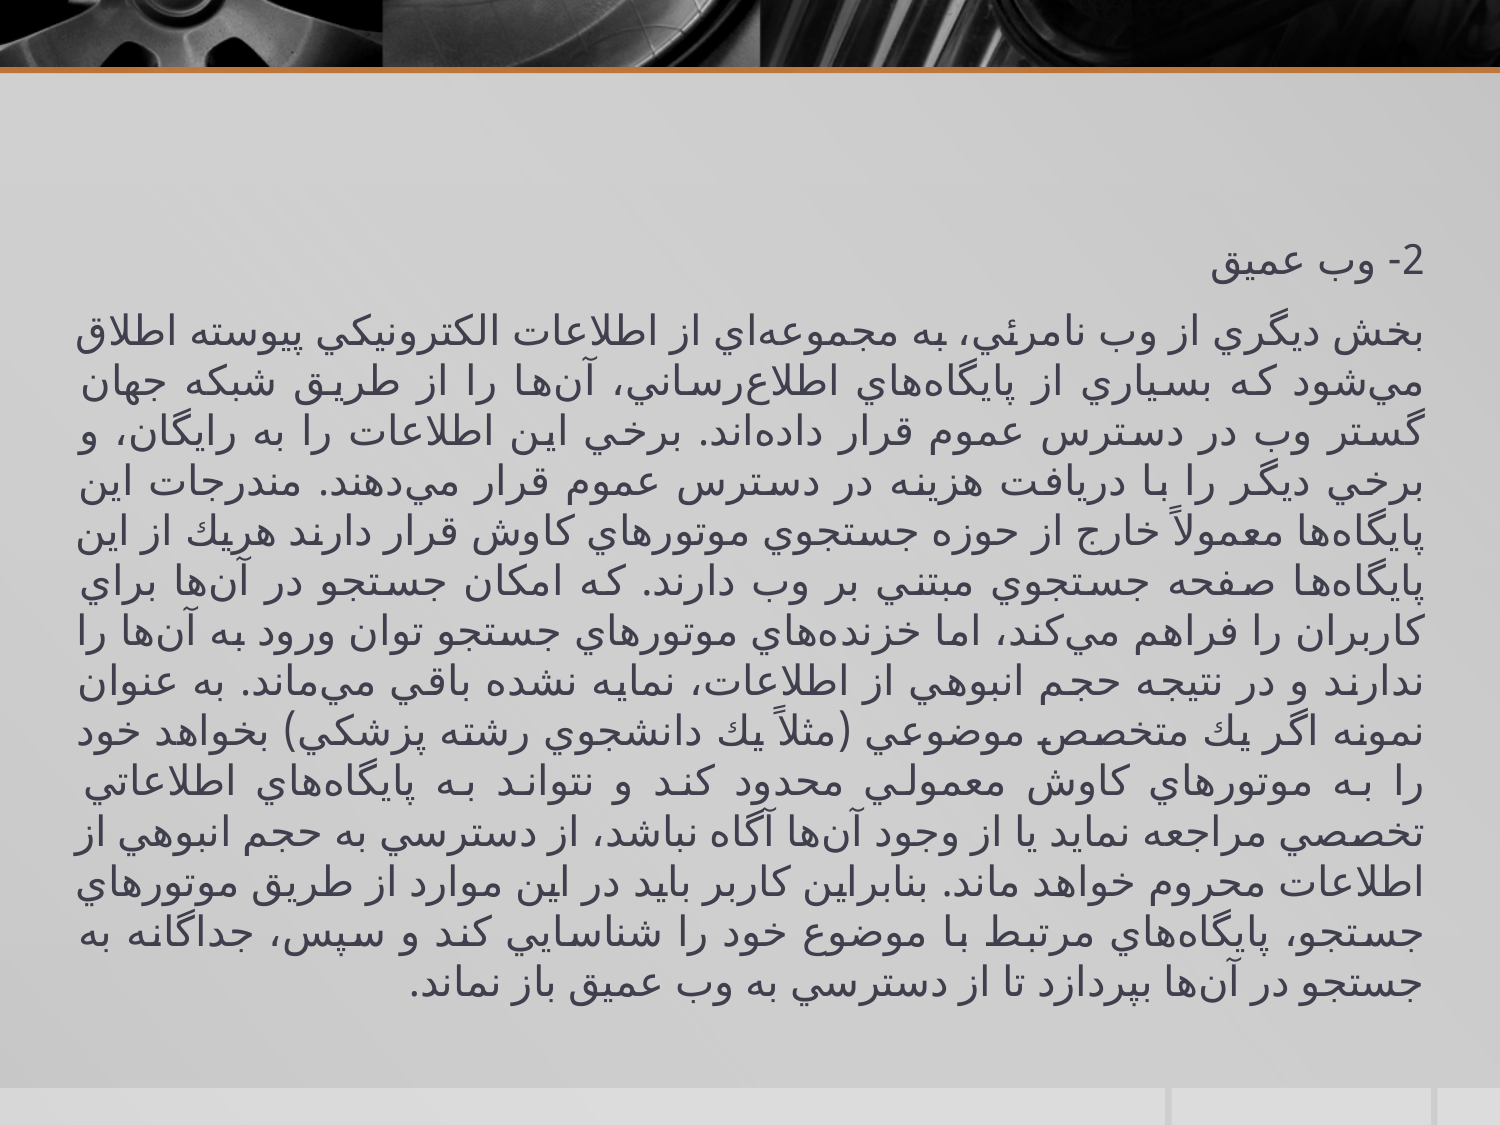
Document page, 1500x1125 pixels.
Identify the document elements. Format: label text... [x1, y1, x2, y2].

list 2- وب عميق بخش ديگري از وب نامرئي، به مجموعه‌اي از اطلاعات الكترونيكي پيوسته اطلاق مي‌شود كه بسياري از پايگاه‌هاي اطلاع‌رساني، آن‌ها را از طريق شبكه جهان گستر وب در دسترس عموم قرار داده‌اند. برخي اين اطلاعات را به رايگان، و برخي ديگر را با دريافت هزينه در دسترس عموم قرار مي‌دهند. مندرجات اين پايگاه‌ها معمولاً خارج از حوزه جستجوي موتورهاي كاوش قرار دارند هريك از اين پايگاه‌ها صفحه جستجوي مبتني بر وب دارند. كه امكان جستجو در آن‌ها براي كاربران را فراهم مي‌كند، اما خزنده‌هاي موتورهاي جستجو توان ورود به آن‌ها را ندارند و در نتيجه حجم انبوهي از اطلاعات، نمايه نشده باقي مي‌ماند. به عنوان نمونه اگر يك متخصص موضوعي (مثلاً يك دانشجوي رشته پزشكي) بخواهد خود را به موتورهاي كاوش معمولي محدود كند و نتواند به پايگاه‌هاي اطلاعاتي تخصصي مراجعه نمايد يا از وجود آن‌ها آگاه نباشد، از دسترسي به حجم انبوهي از اطلاعات محروم خواهد ماند. بنابراين كاربر بايد در اين موارد از طريق موتورهاي جستجو، پايگاه‌هاي مرتبط با موضوع خود را شناسايي كند و سپس، جداگانه به جستجو در آن‌ها بپردازد تا از دسترسي به وب عميق باز نماند. [75, 224, 1425, 1075]
picture [0, 0, 1500, 67]
